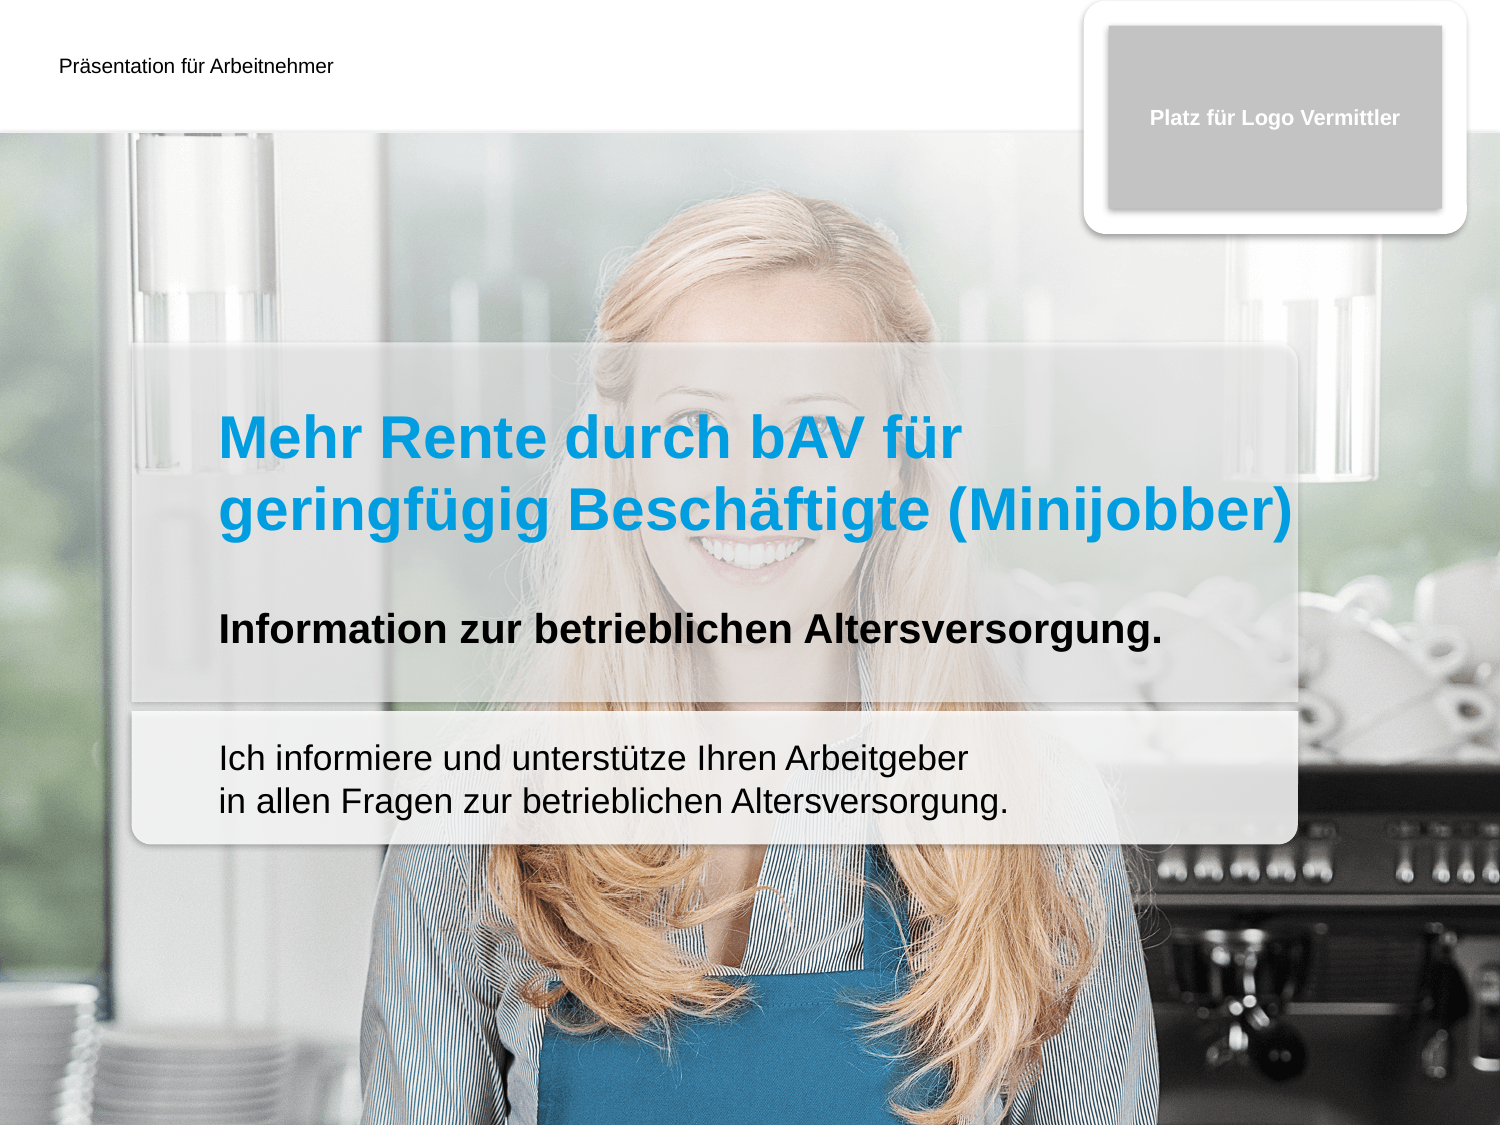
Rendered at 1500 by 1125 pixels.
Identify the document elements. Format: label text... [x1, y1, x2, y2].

subtitle Information zur betrieblichen Altersversorgung. [218, 558, 1252, 703]
list Ich informiere und unterstütze Ihren Arbeitgeber in allen Fragen zur betrieblichen Altersversorgung. [218, 711, 1252, 845]
title Mehr Rente durch bAV für geringfügig Beschäftigte (Minijobber) [218, 397, 1312, 562]
picture [0, 133, 1500, 1125]
